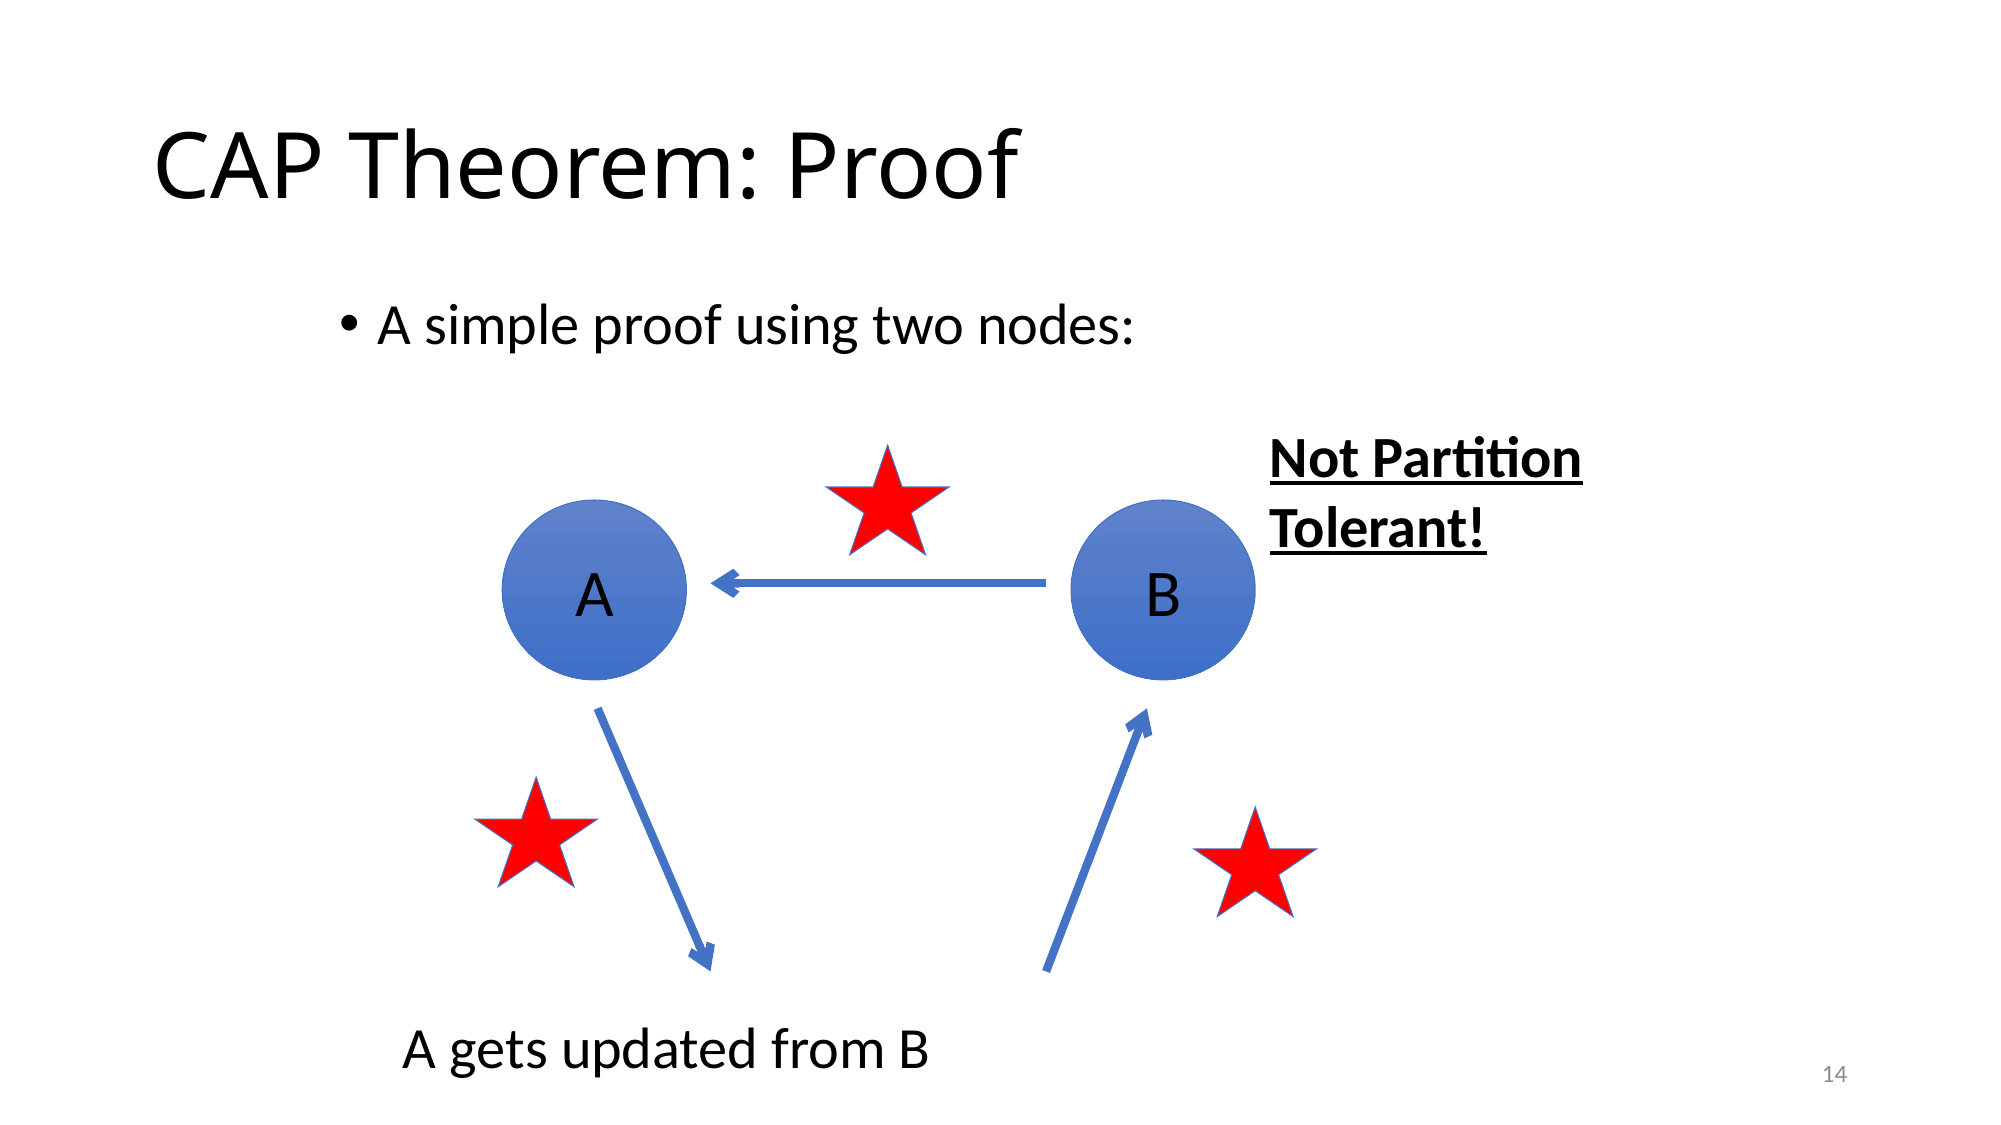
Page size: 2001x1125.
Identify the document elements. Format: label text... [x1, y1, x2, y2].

slide_number 14 [1412, 1042, 1863, 1103]
text_box [1192, 805, 1319, 918]
text_box A gets updated from B [388, 1002, 985, 1088]
text_box [824, 443, 951, 557]
text_box A [501, 499, 687, 681]
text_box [597, 708, 711, 972]
list A simple proof using two nodes: [324, 286, 1531, 424]
text_box [473, 775, 597, 889]
text_box B [1070, 499, 1256, 681]
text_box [1045, 708, 1147, 972]
title CAP Theorem: Proof [137, 59, 1863, 278]
text_box Not Partition Tolerant! [1255, 411, 1718, 567]
